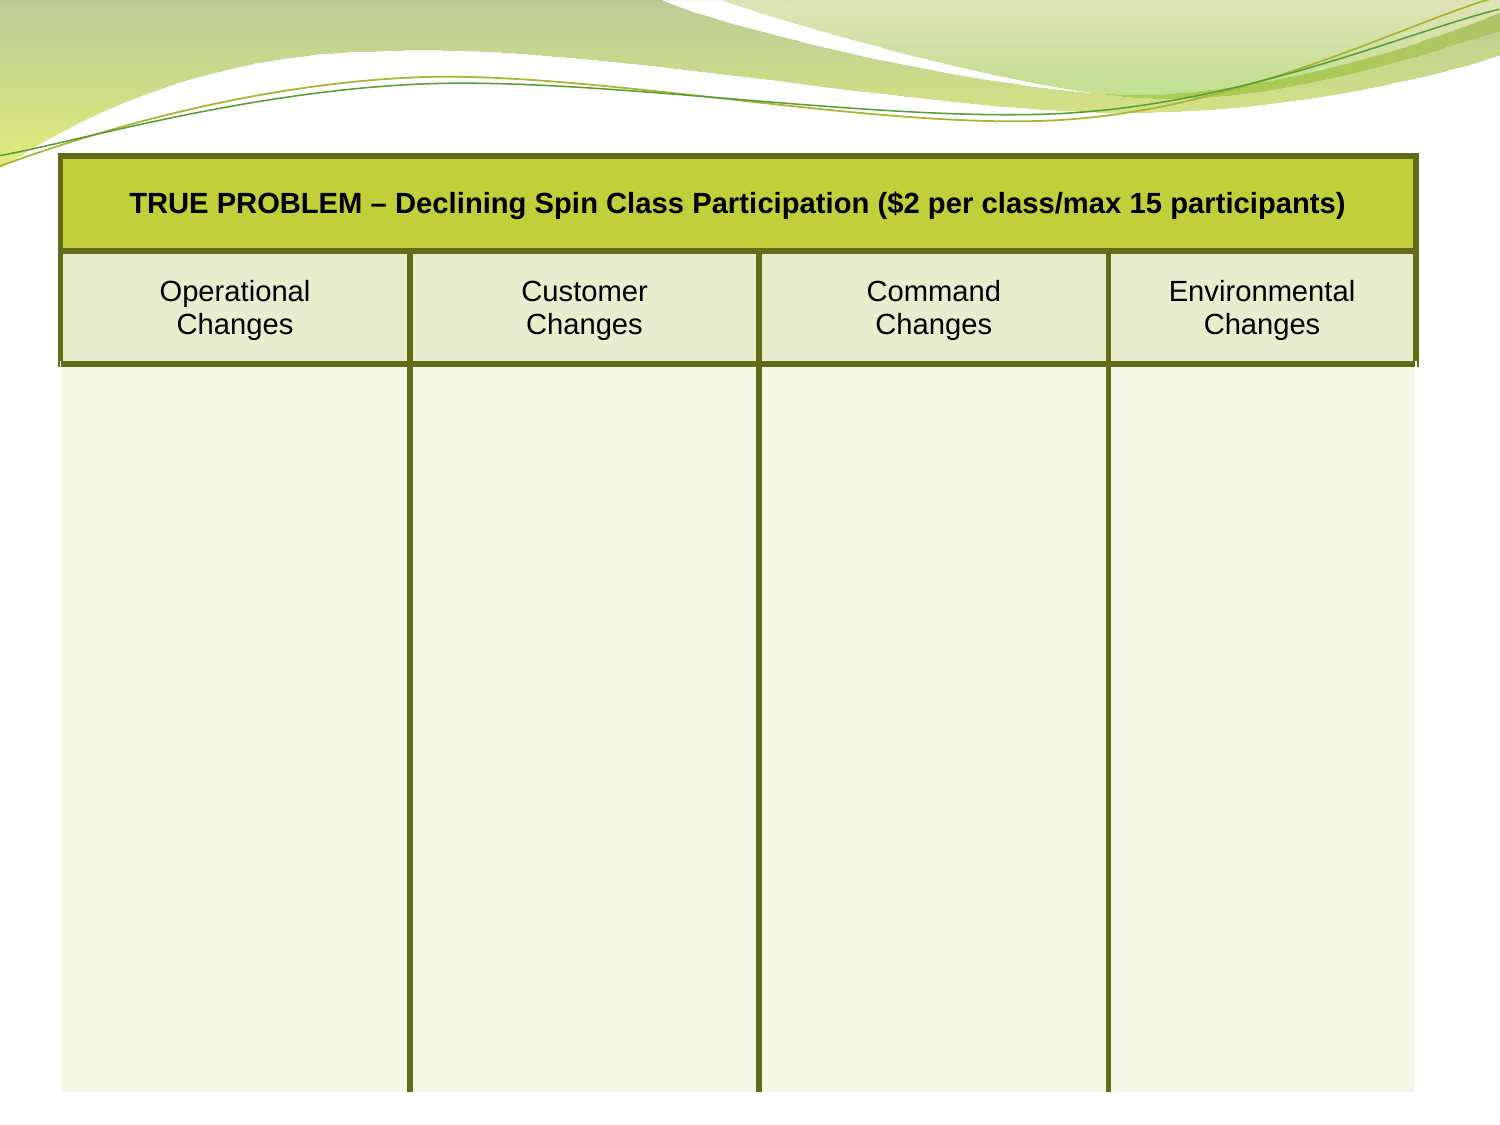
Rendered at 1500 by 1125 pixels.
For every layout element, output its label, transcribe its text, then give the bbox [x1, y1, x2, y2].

table_cell [762, 367, 1106, 1092]
table_cell [1111, 367, 1415, 1092]
table_header TRUE PROBLEM – Declining Spin Class Participation ($2 per class/max 15 participants) [63, 159, 1413, 248]
table_cell Customer Changes [413, 254, 756, 361]
table_cell [61, 367, 407, 1092]
table_cell Command Changes [762, 254, 1106, 361]
table_cell [413, 367, 756, 1092]
table_cell Operational Changes [63, 254, 407, 361]
table_cell Environmental Changes [1111, 254, 1413, 361]
